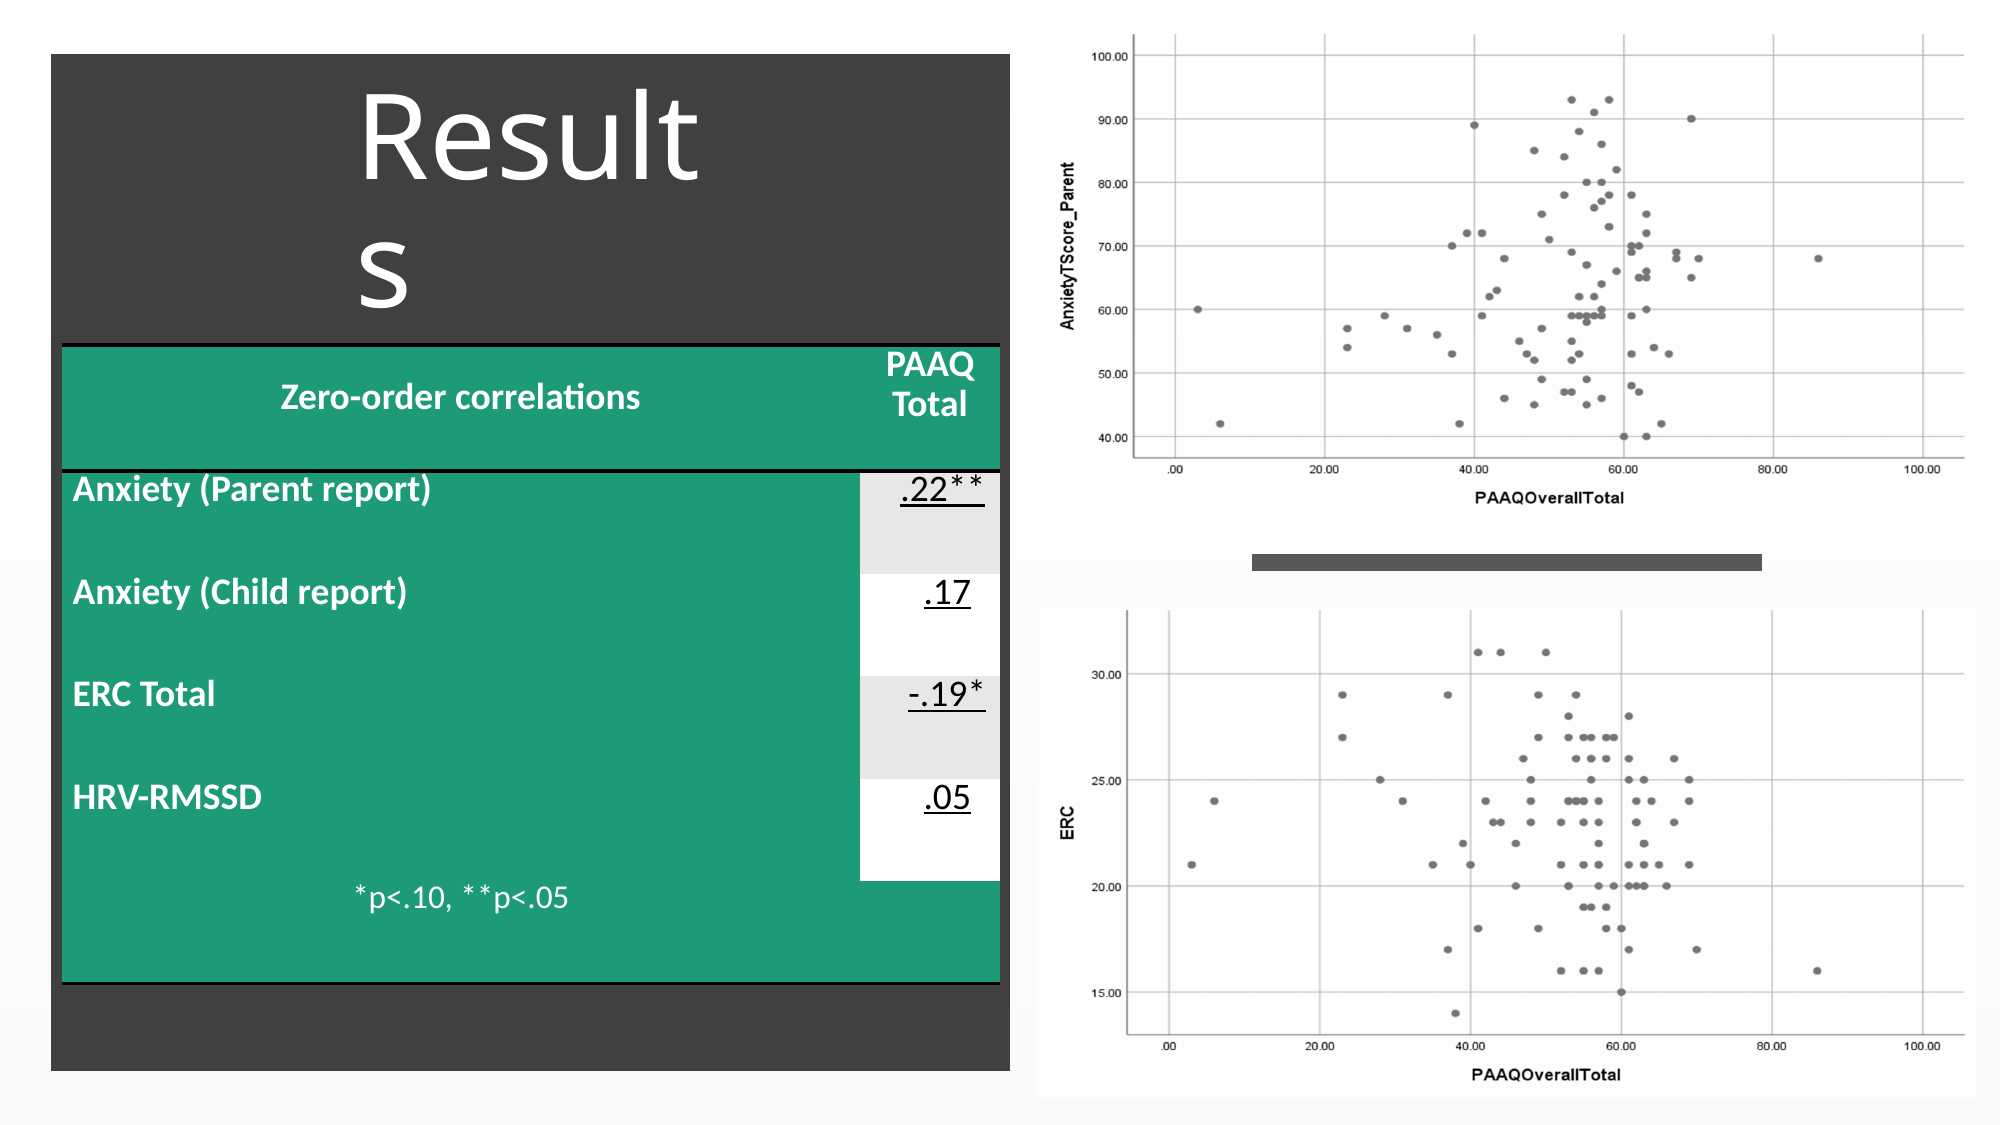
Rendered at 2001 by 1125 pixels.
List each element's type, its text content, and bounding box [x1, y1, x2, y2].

text_box [61, 64, 1001, 1061]
table_cell .05 [860, 779, 1000, 881]
table_cell ERC Total [62, 676, 860, 779]
title Results [340, 68, 755, 342]
table_header Zero-order correlations [62, 347, 860, 469]
picture [1037, 27, 1976, 521]
table_cell Anxiety (Child report) [62, 574, 860, 676]
table_cell *p<.10, **p<.05 [62, 881, 860, 982]
table_cell -.19* [860, 676, 1000, 779]
table_cell [860, 881, 1000, 982]
table_cell HRV-RMSSD [62, 779, 860, 881]
table_cell Anxiety (Parent report) [62, 473, 860, 574]
table_cell .17 [860, 574, 1000, 676]
table_cell .22** [860, 473, 1000, 574]
picture [1037, 603, 1976, 1098]
table_header PAAQ Total [860, 347, 1000, 469]
